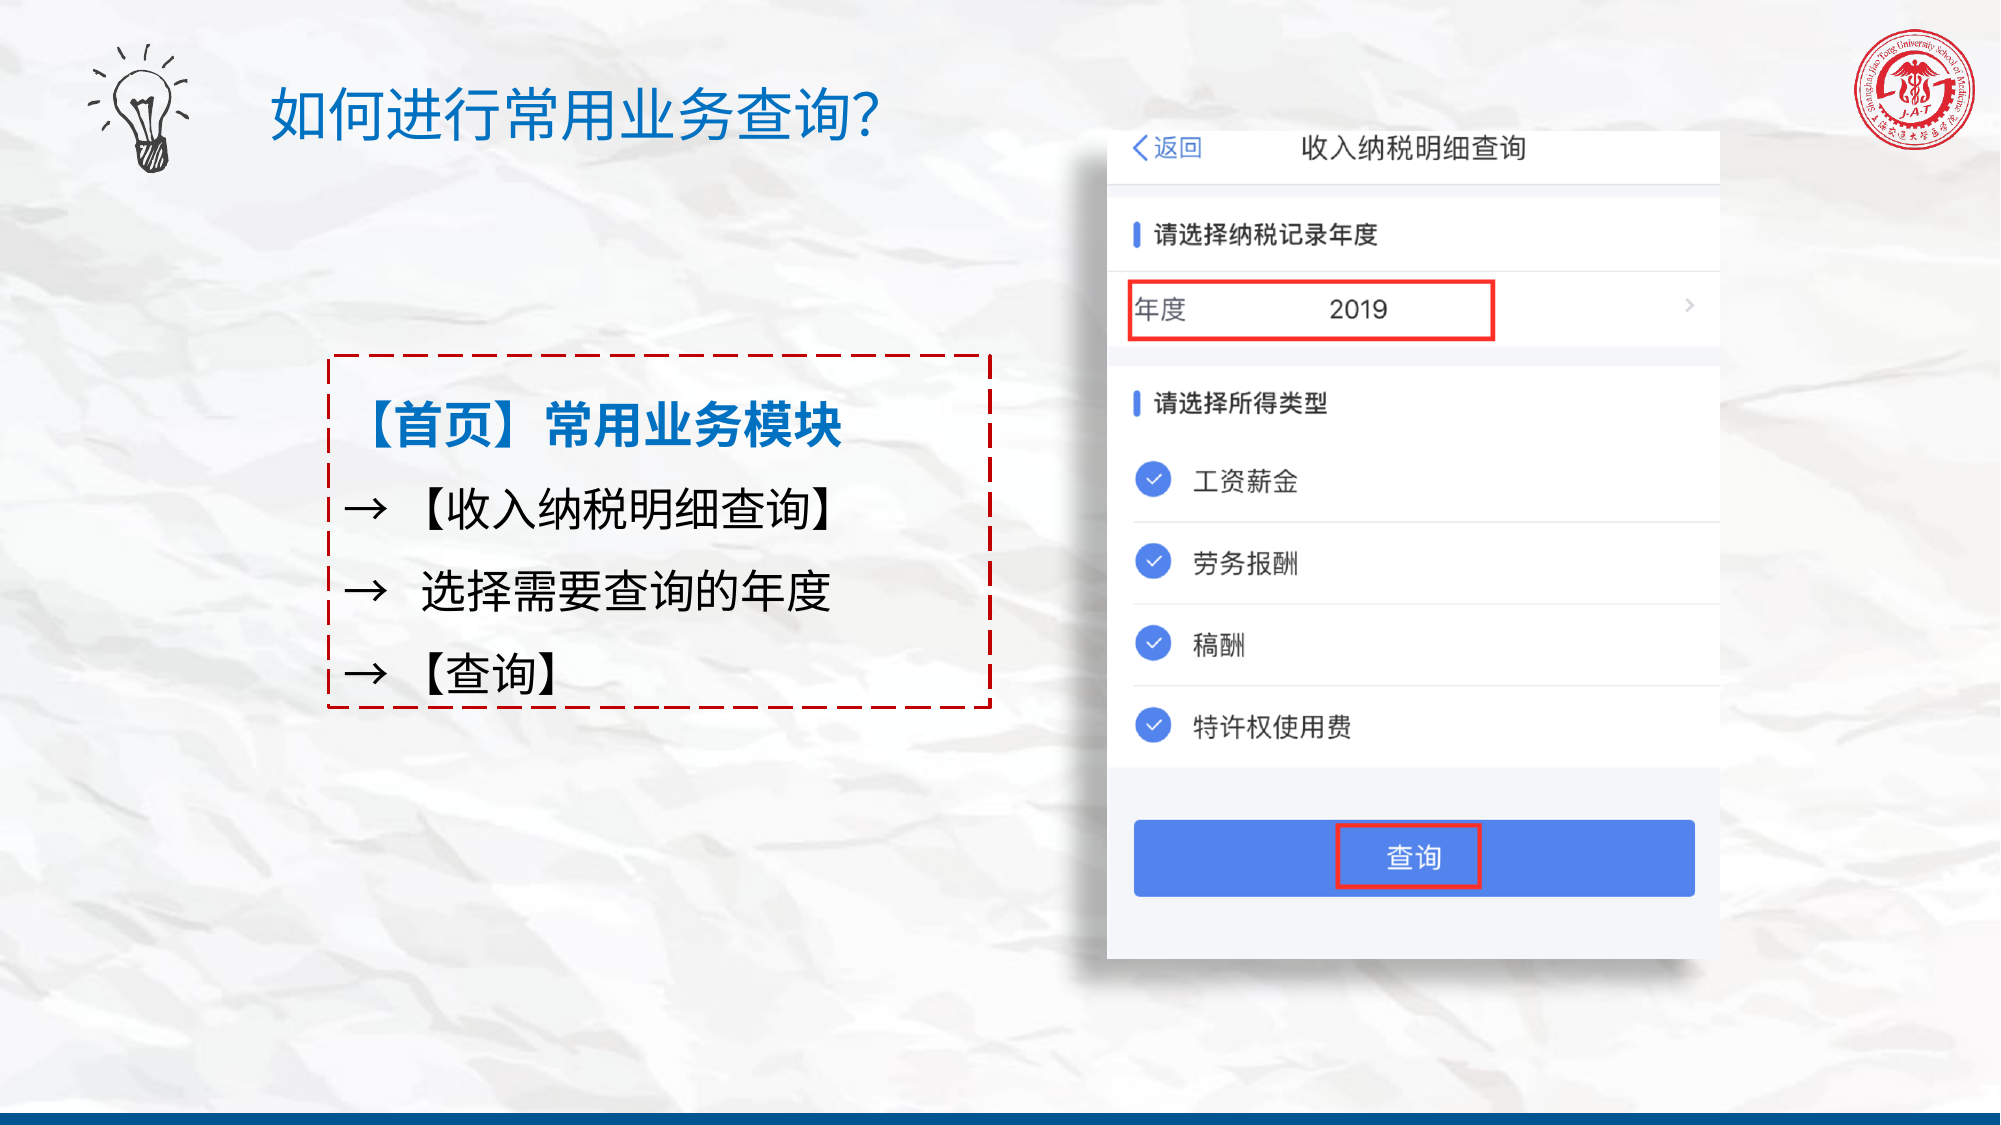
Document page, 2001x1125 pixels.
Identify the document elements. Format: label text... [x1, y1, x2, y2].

text_box 【首页】常用业务模块 →【收入纳税明细查询】 → 选择需要查询的年度 →【查询】 [328, 355, 991, 708]
picture [0, 0, 2000, 1113]
text_box 如何进行常用业务查询？ [216, 70, 867, 156]
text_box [87, 43, 191, 174]
